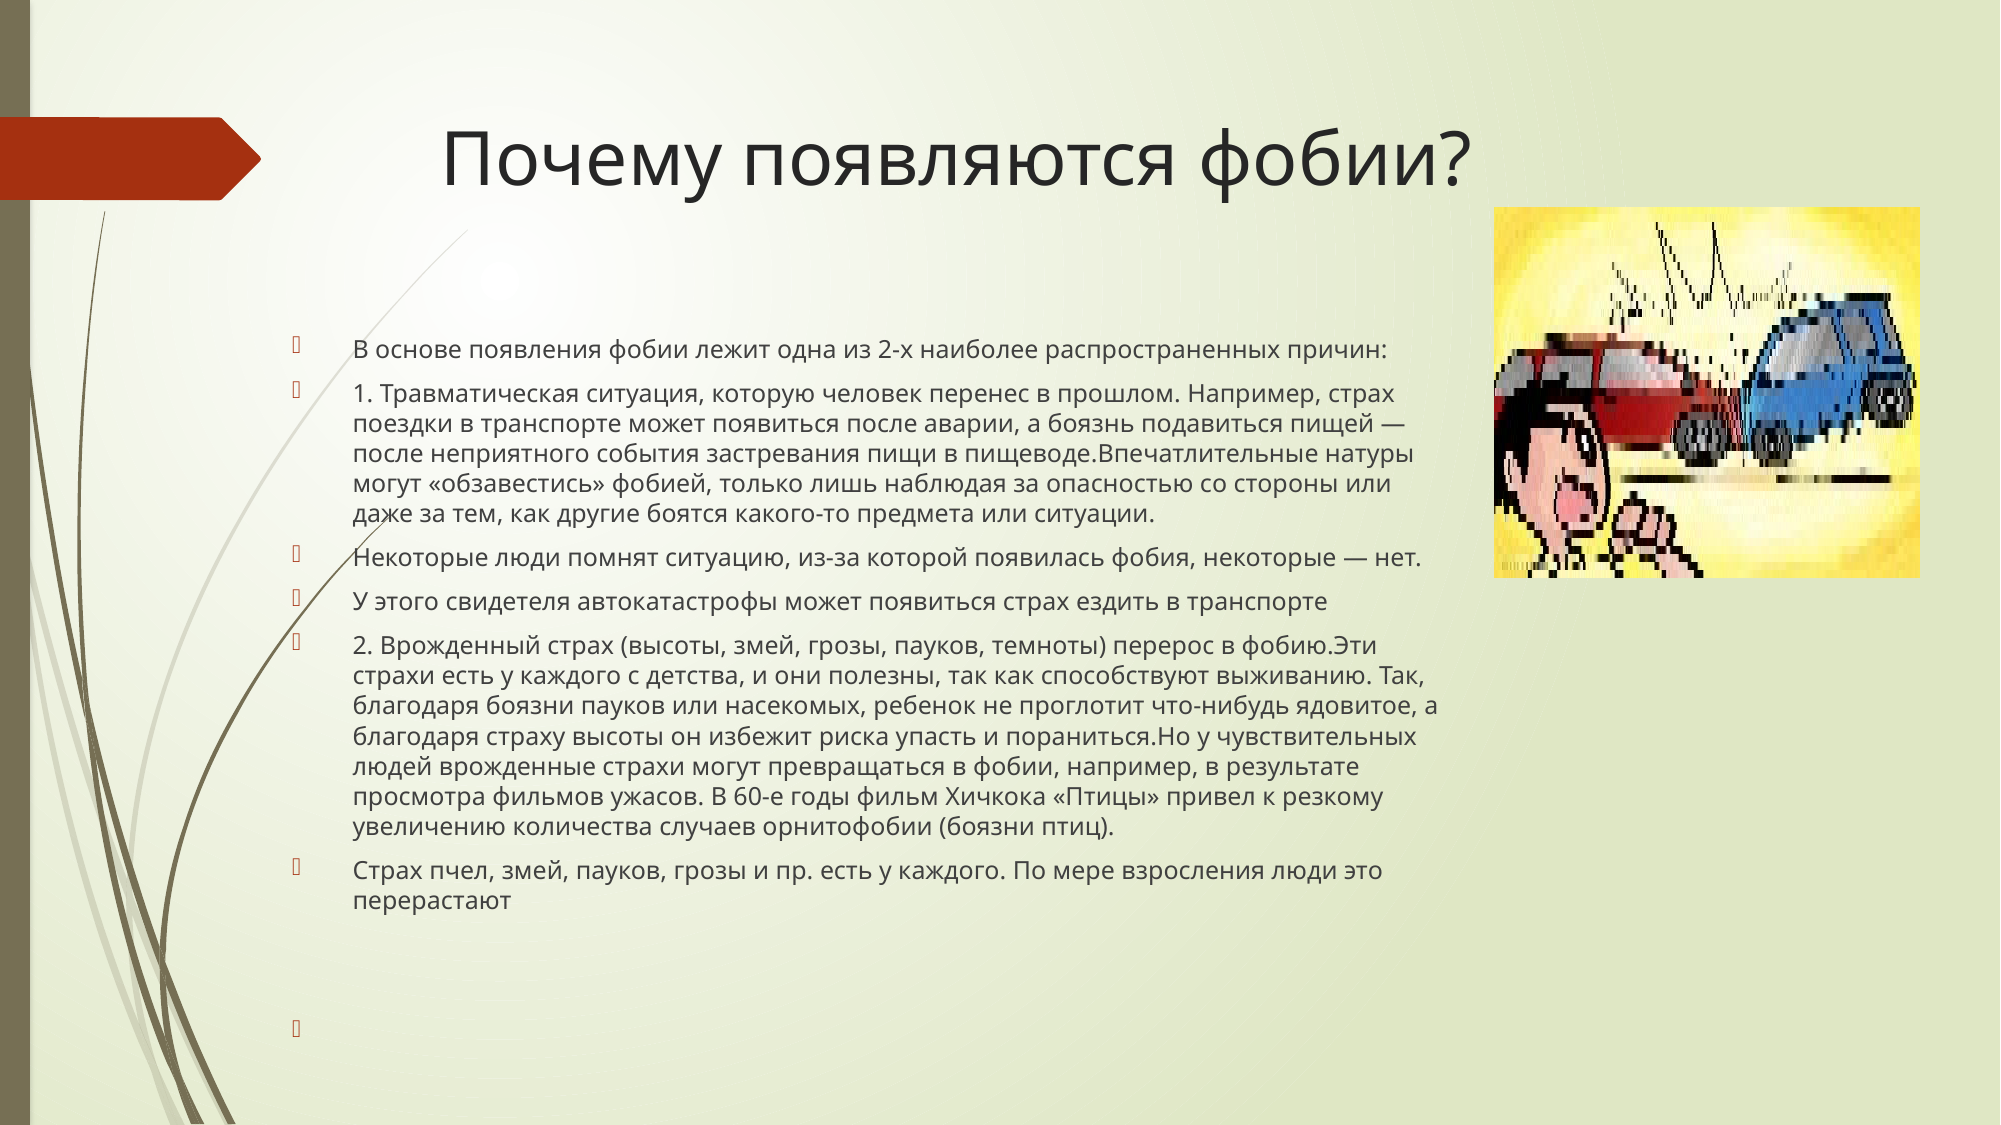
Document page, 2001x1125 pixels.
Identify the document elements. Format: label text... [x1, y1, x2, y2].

picture [1494, 207, 1921, 579]
list В основе появления фобии лежит одна из 2-х наиболее распространенных причин: 1. Травматическая ситуация, которую человек перенес в прошлом. Например, страх поездки в транспорте может появиться после аварии, а боязнь подавиться пищей — после неприятного события застревания пищи в пищеводе.Впечатлительные натуры могут «обзавестись» фобией, только лишь наблюдая за опасностью со стороны или даже за тем, как другие боятся какого-то предмета или ситуации. Некоторые люди помнят ситуацию, из-за которой появилась фобия, некоторые — нет. У этого свидетеля автокатастрофы может появиться страх ездить в транспорте 2. Врожденный страх (высоты, змей, грозы, пауков, темноты) перерос в фобию.Эти страхи есть у каждого с детства, и они полезны, так как способствуют выживанию. Так, благодаря боязни пауков или насекомых, ребенок не проглотит что-нибудь ядовитое, а благодаря страху высоты он избежит риска упасть и пораниться.Но у чувствительных людей врожденные страхи могут превращаться в фобии, например, в результате просмотра фильмов ужасов. В 60-е годы фильм Хичкока «Птицы» привел к резкому увеличению количества случаев орнитофобии (боязни птиц). Страх пчел, змей, пауков, грозы и пр. есть у каждого. По мере взросления люди это перерастают [277, 281, 1456, 1062]
title Почему появляются фобии? [425, 102, 1888, 313]
